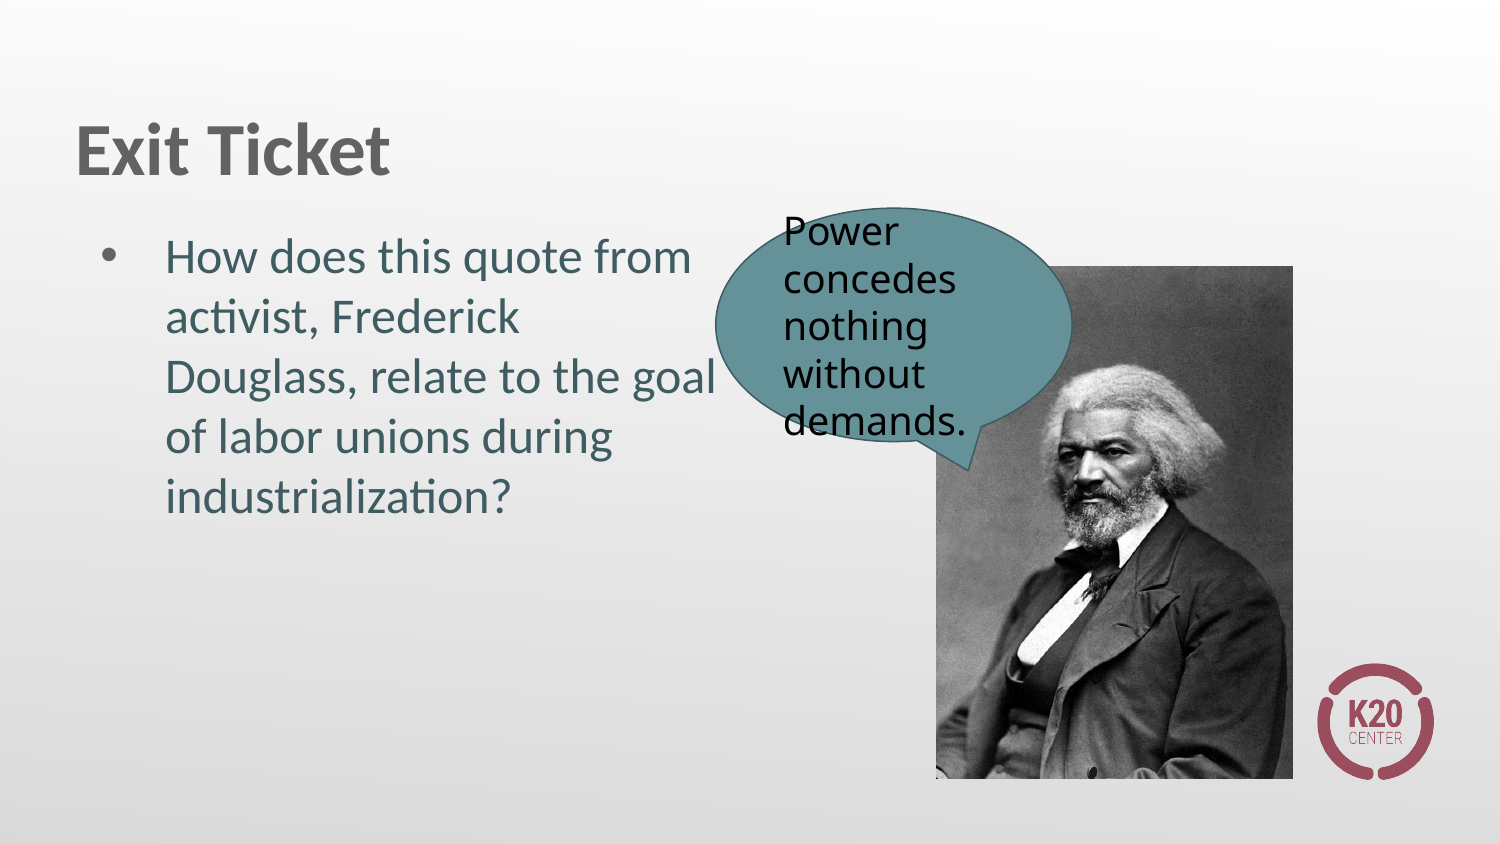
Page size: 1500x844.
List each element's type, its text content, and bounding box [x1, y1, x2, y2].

title Exit Ticket [75, 49, 1425, 191]
text_box Power concedes nothing without demands. [715, 208, 1047, 448]
list How does this quote from activist, Frederick Douglass, relate to the goal of labor unions during industrialization? [75, 216, 738, 782]
picture [935, 266, 1293, 779]
